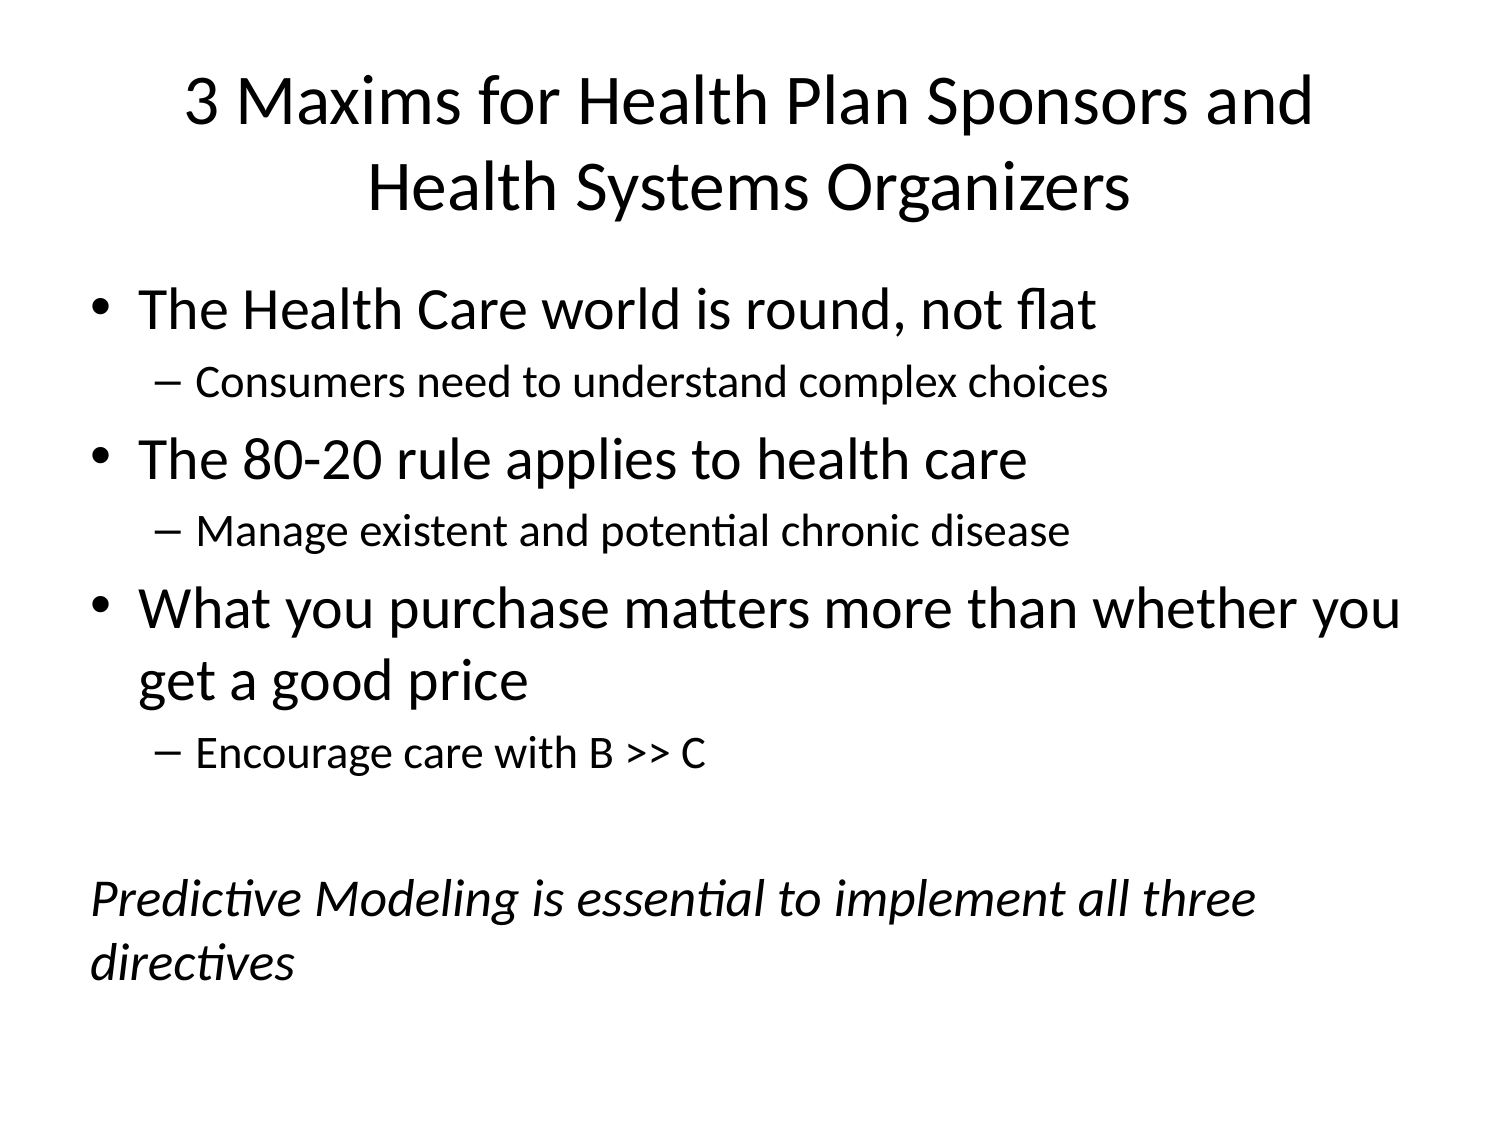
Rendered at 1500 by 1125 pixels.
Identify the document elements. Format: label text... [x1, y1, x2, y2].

title 3 Maxims for Health Plan Sponsors and Health Systems Organizers [75, 45, 1425, 233]
list The Health Care world is round, not flat Consumers need to understand complex choices The 80-20 rule applies to health care Manage existent and potential chronic disease What you purchase matters more than whether you get a good price Encourage care with B >> C Predictive Modeling is essential to implement all three directives [75, 262, 1425, 1005]
